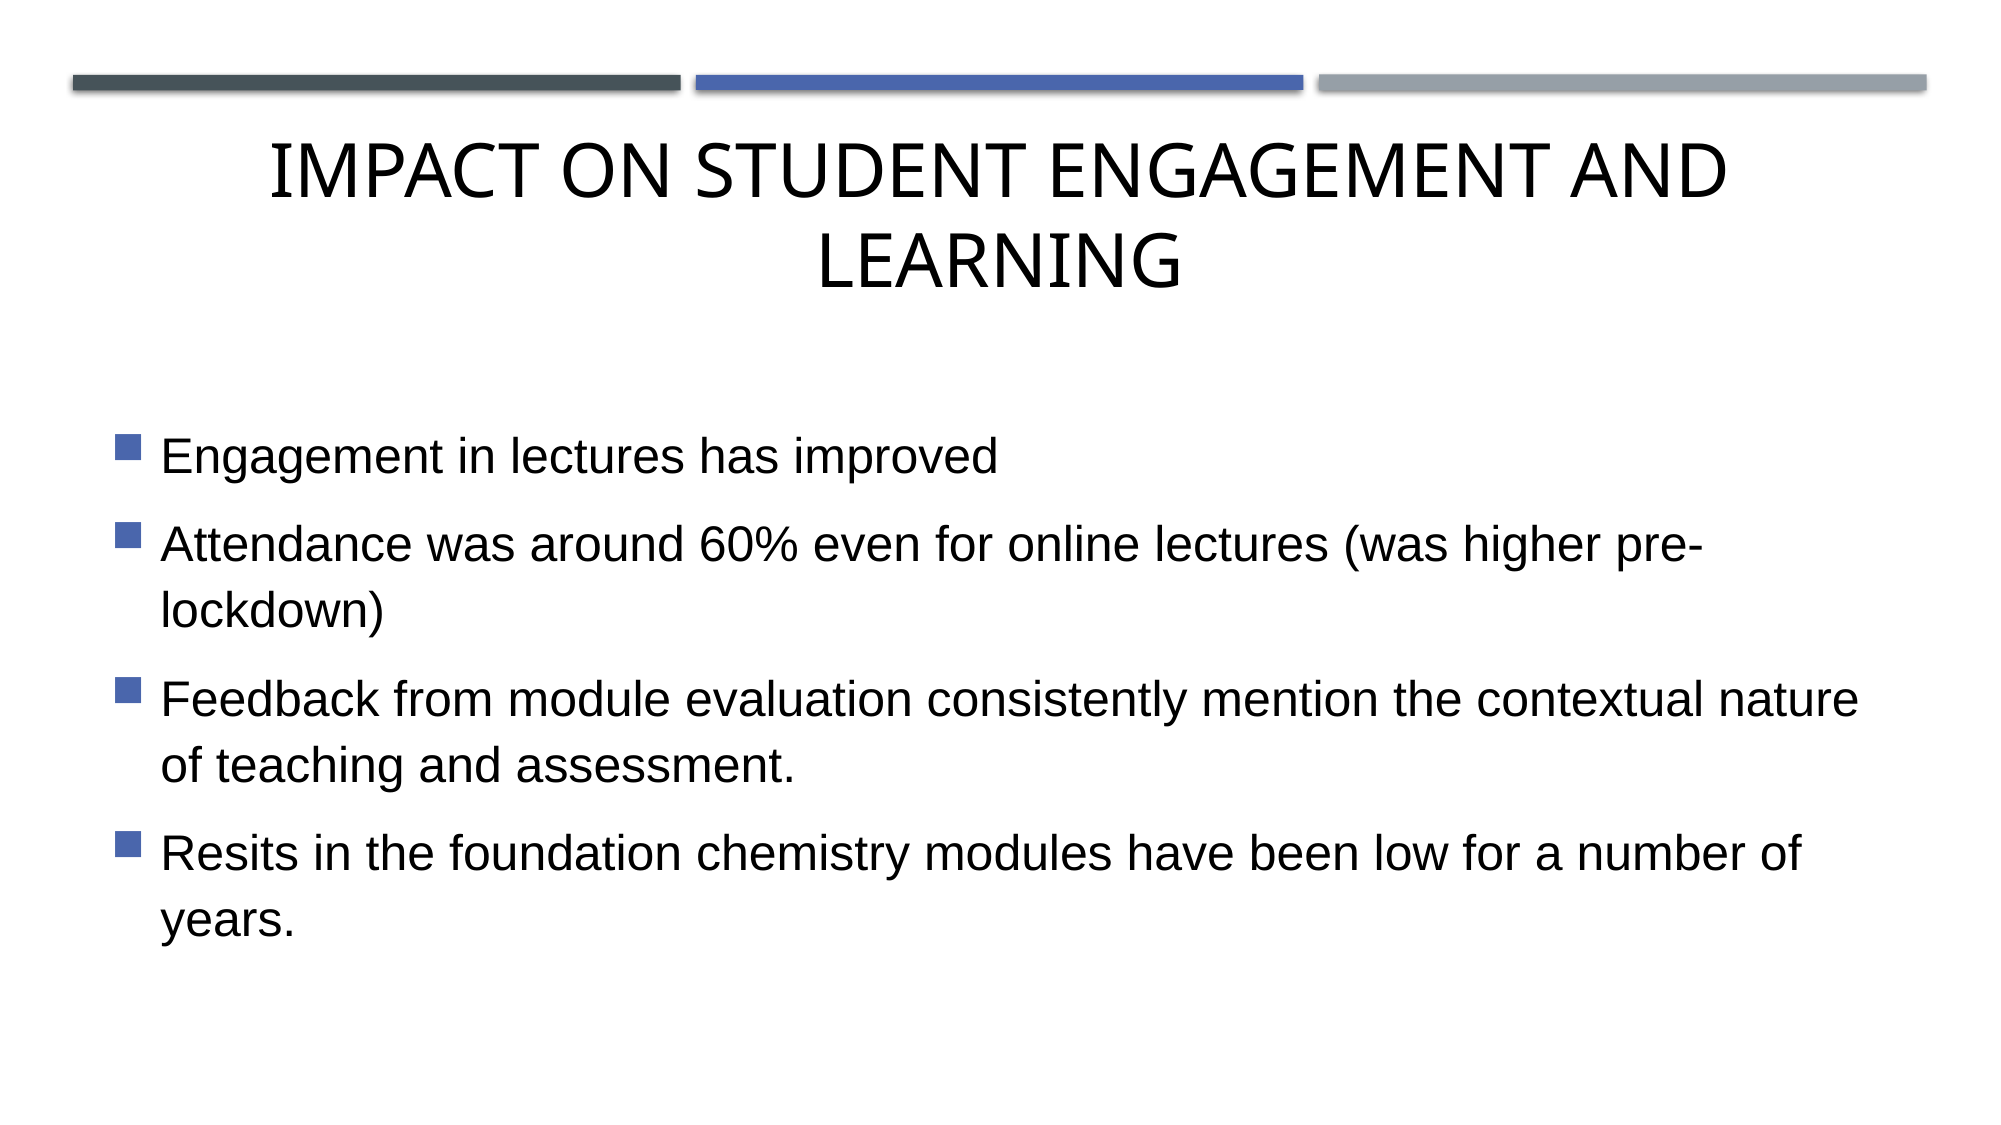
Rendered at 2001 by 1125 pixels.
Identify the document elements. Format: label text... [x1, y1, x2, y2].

title Impact on student engagement and learning [95, 115, 1905, 311]
list Engagement in lectures has improved Attendance was around 60% even for online lectures (was higher pre-lockdown) Feedback from module evaluation consistently mention the contextual nature of teaching and assessment. Resits in the foundation chemistry modules have been low for a number of years. [95, 383, 1905, 981]
